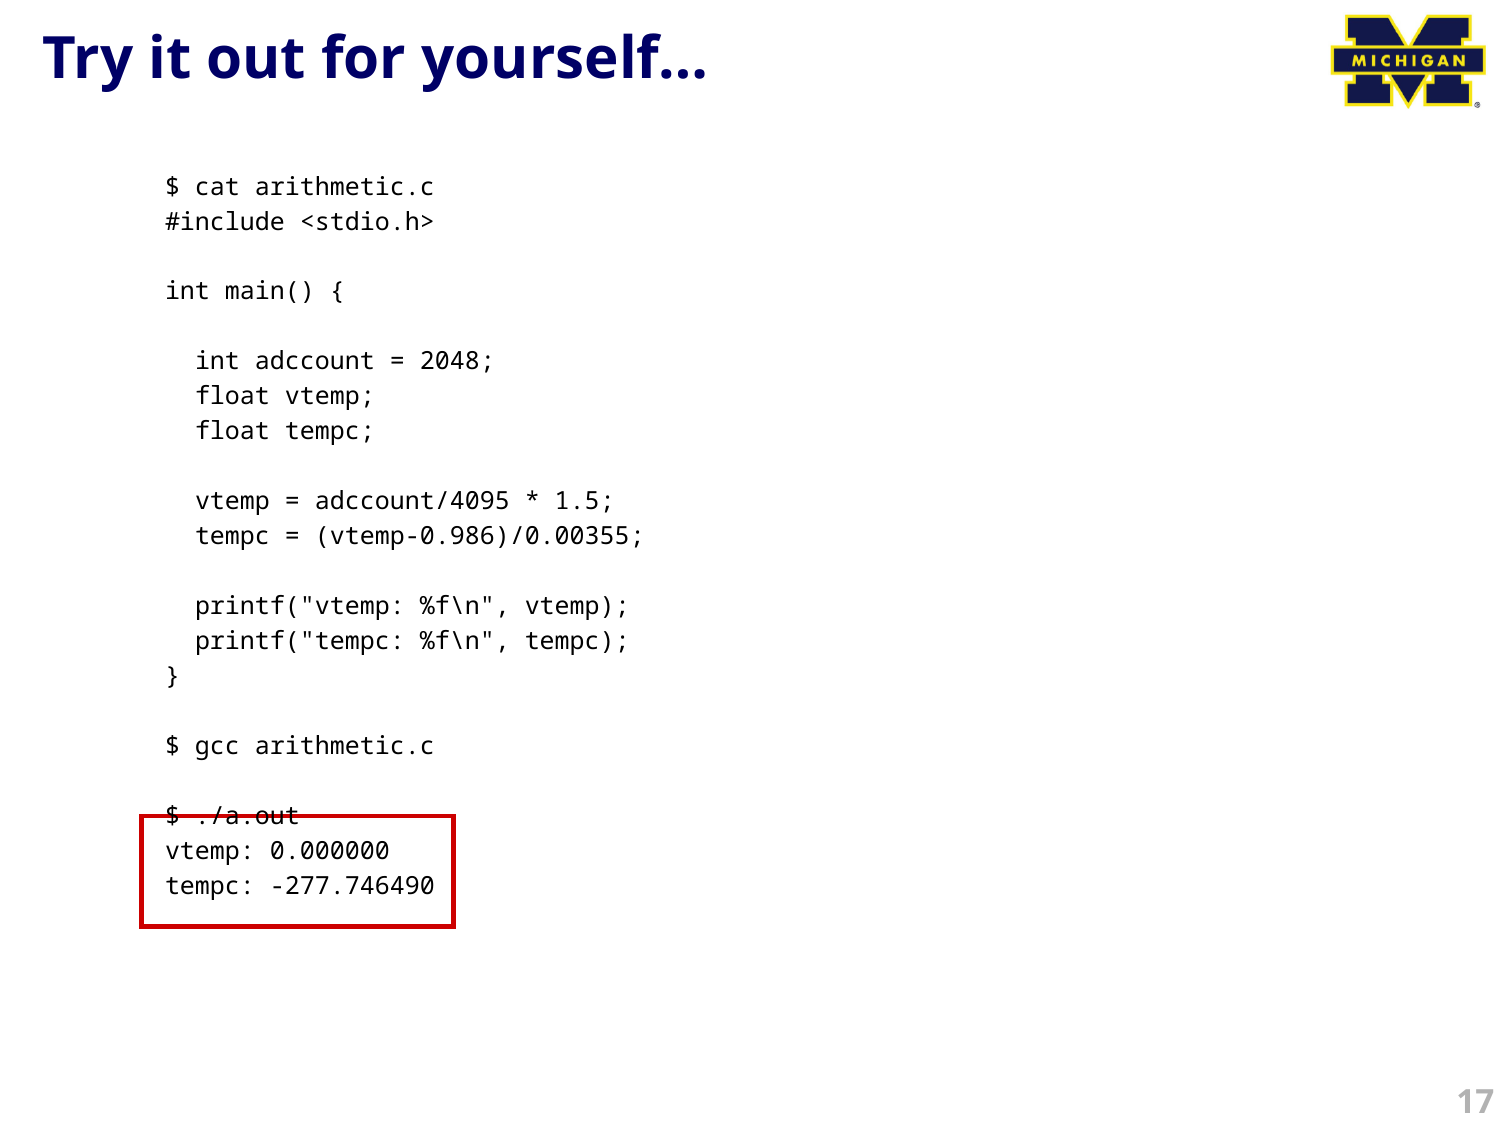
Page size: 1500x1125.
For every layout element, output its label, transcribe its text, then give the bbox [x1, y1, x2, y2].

title Try it out for yourself… [27, 12, 1485, 163]
text_box [141, 815, 150, 927]
list $ cat arithmetic.c #include <stdio.h> int main() { int adccount = 2048; float vtemp; float tempc; vtemp = adccount/4095 * 1.5; tempc = (vtemp-0.986)/0.00355; printf("vtemp: %f\n", vtemp); printf("tempc: %f\n", tempc); } $ gcc arithmetic.c $ ./a.out vtemp: 0.000000 tempc: -277.746490 [150, 162, 1350, 963]
slide_number 17 [1034, 1072, 1500, 1125]
